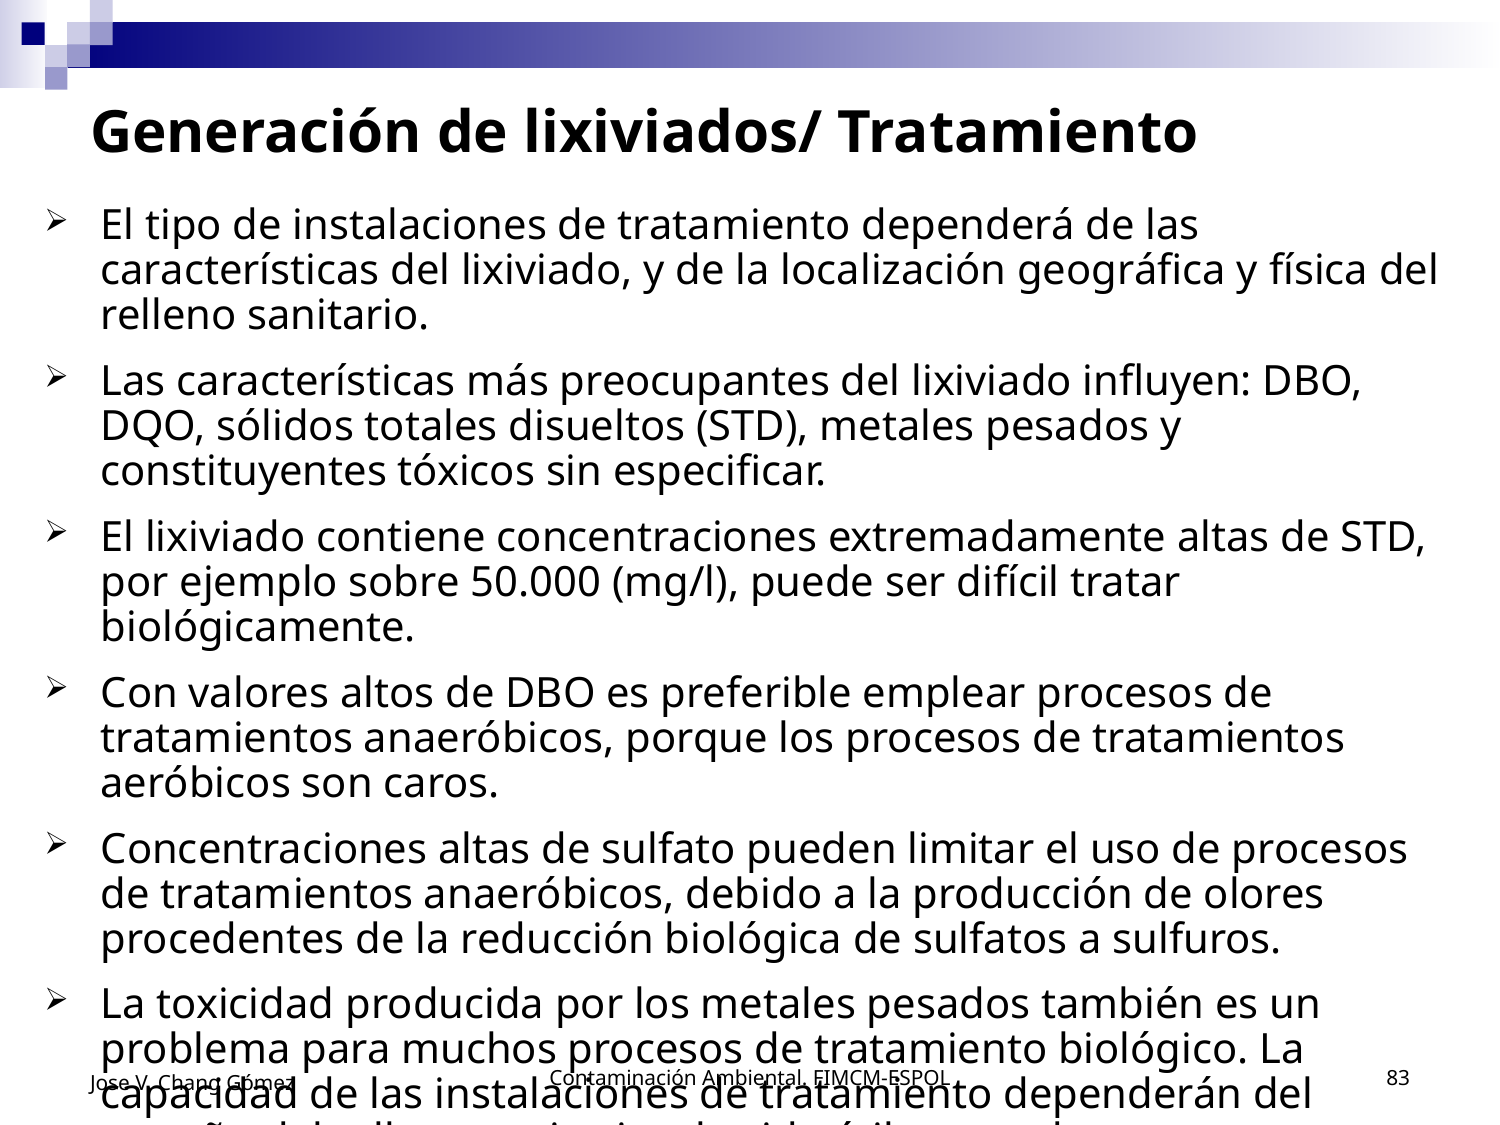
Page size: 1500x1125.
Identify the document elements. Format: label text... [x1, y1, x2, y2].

slide_number Jose V. Chang Gómez [74, 1083, 426, 1103]
title Generación de lixiviados/ Tratamiento [74, 74, 1426, 185]
slide_number 83 [1074, 1083, 1426, 1101]
footer Contaminación Ambiental. FIMCM-ESPOL [512, 1083, 988, 1101]
list El tipo de instalaciones de tratamiento dependerá de las características del lixiviado, y de la localización geográfica y física del relleno sanitario. Las características más preocupantes del lixiviado influyen: DBO, DQO, sólidos totales disueltos (STD), metales pesados y constituyentes tóxicos sin especificar. El lixiviado contiene concentraciones extremadamente altas de STD, por ejemplo sobre 50.000 (mg/l), puede ser difícil tratar biológicamente. Con valores altos de DBO es preferible emplear procesos de tratamientos anaeróbicos, porque los procesos de tratamientos aeróbicos son caros. Concentraciones altas de sulfato pueden limitar el uso de procesos de tratamientos anaeróbicos, debido a la producción de olores procedentes de la reducción biológica de sulfatos a sulfuros. La toxicidad producida por los metales pesados también es un problema para muchos procesos de tratamiento biológico. La capacidad de las instalaciones de tratamiento dependerán del tamaño del relleno sanitario y la vida útil esperada. [29, 196, 1470, 1083]
